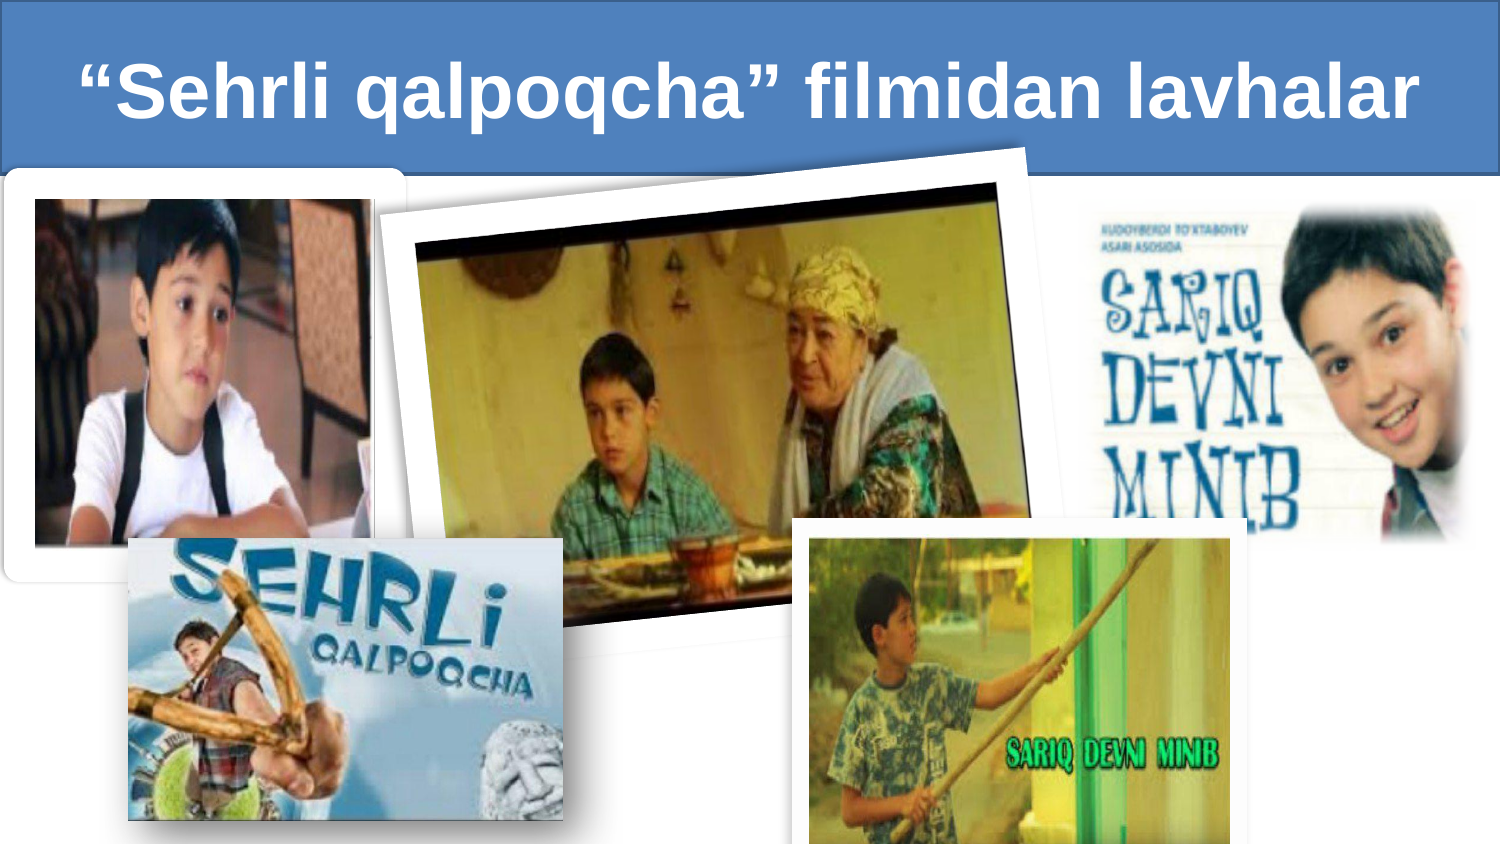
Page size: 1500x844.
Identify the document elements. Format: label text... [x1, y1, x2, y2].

title “Sehrli qalpoqcha” filmidan lavhalar [0, 0, 1500, 176]
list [1077, 198, 1476, 551]
picture [34, 183, 1231, 844]
